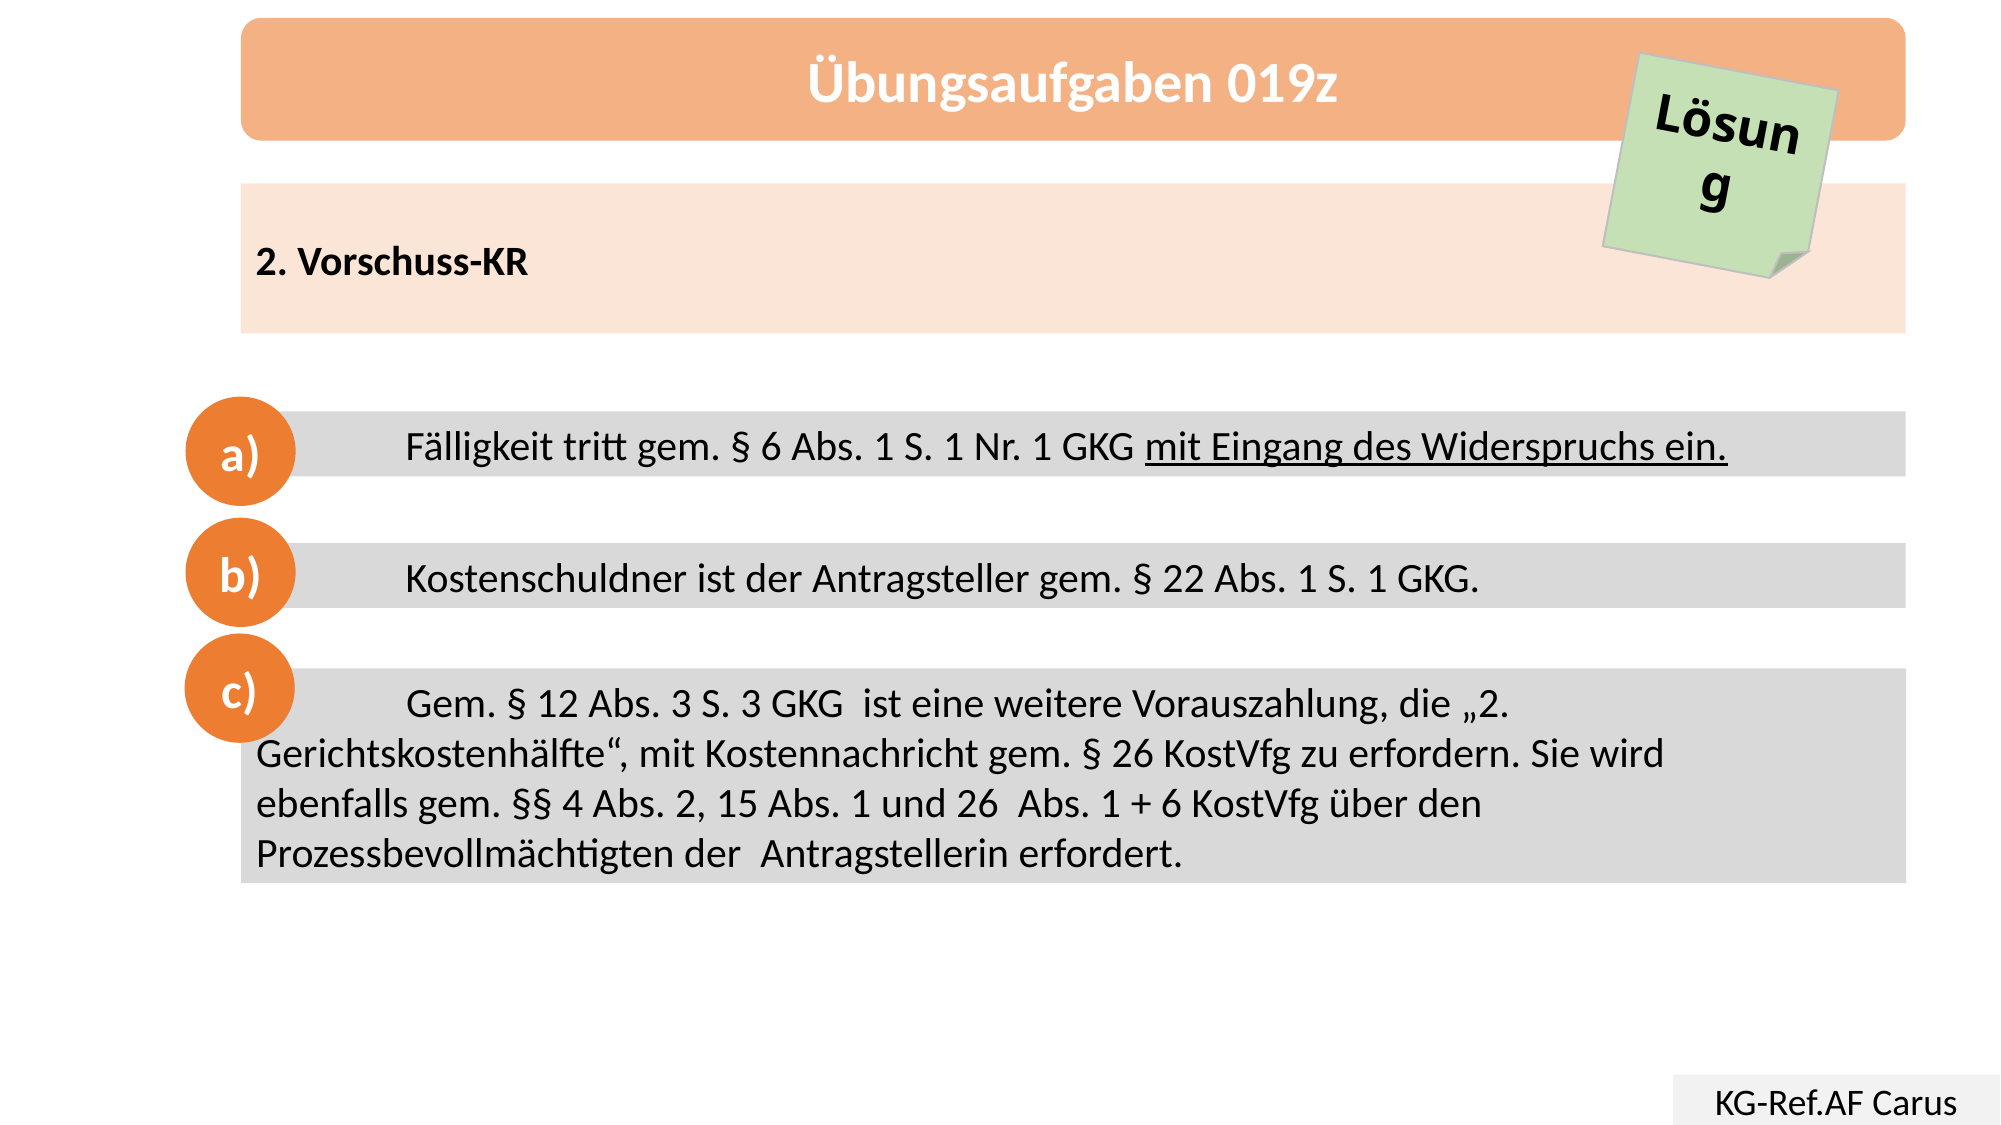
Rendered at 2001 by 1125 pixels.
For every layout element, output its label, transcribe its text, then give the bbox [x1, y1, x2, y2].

text_box Fälligkeit tritt gem. § 6 Abs. 1 S. 1 Nr. 1 GKG mit Eingang des Widerspruchs ein. [281, 411, 1906, 477]
text_box Lösung [1601, 51, 1840, 279]
text_box 2. Vorschuss-KR [240, 182, 1907, 334]
text_box b) [184, 516, 297, 629]
text_box Übungsaufgaben 019z [239, 16, 1907, 142]
text_box a) [184, 395, 297, 507]
text_box KG-Ref.AF Carus [1672, 1074, 2000, 1125]
text_box Kostenschuldner ist der Antragsteller gem. § 22 Abs. 1 S. 1 GKG. [285, 542, 1906, 608]
text_box c) [183, 632, 296, 744]
text_box Gem. § 12 Abs. 3 S. 3 GKG ist eine weitere Vorauszahlung, die „2. Gerichtskostenhälfte“, mit Kostennachricht gem. § 26 KostVfg zu erfordern. Sie wird ebenfalls gem. §§ 4 Abs. 2, 15 Abs. 1 und 26 Abs. 1 + 6 KostVfg über den Prozessbevollmächtigten der Antragstellerin erfordert. [241, 668, 1907, 884]
